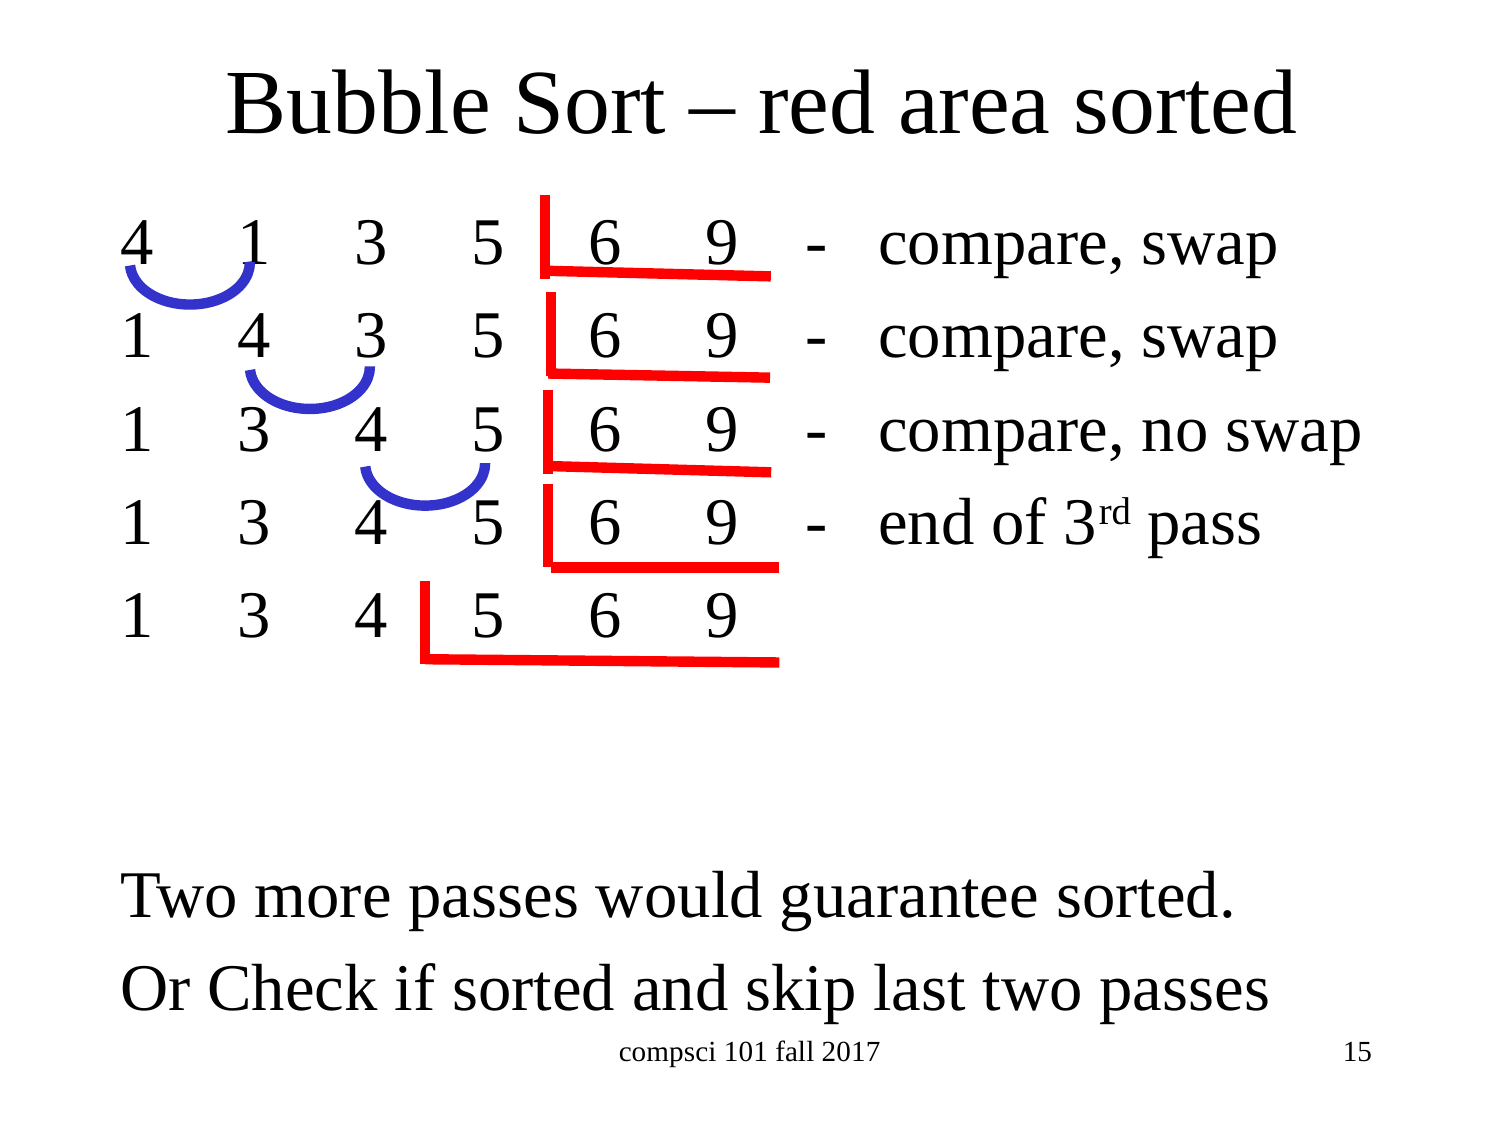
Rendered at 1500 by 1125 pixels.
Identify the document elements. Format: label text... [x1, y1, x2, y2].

text_box [129, 262, 251, 306]
title Bubble Sort – red area sorted [125, 2, 1400, 190]
footer compsci 101 fall 2017 [512, 1024, 988, 1101]
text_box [552, 465, 772, 473]
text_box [547, 373, 771, 378]
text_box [429, 659, 780, 663]
list 4 1 3 5 6 9 - compare, swap 1 4 3 5 6 9 - compare, swap 1 3 4 5 6 9 - compare, no swap 1 3 4 5 6 9 - end of 3rd pass 1 3 4 5 6 9 Two more passes would guarantee sorted. Or Check if sorted and skip last two passes [105, 190, 1456, 1078]
slide_number 15 [1074, 1024, 1388, 1101]
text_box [547, 270, 771, 277]
text_box [249, 366, 371, 410]
text_box [364, 463, 486, 507]
